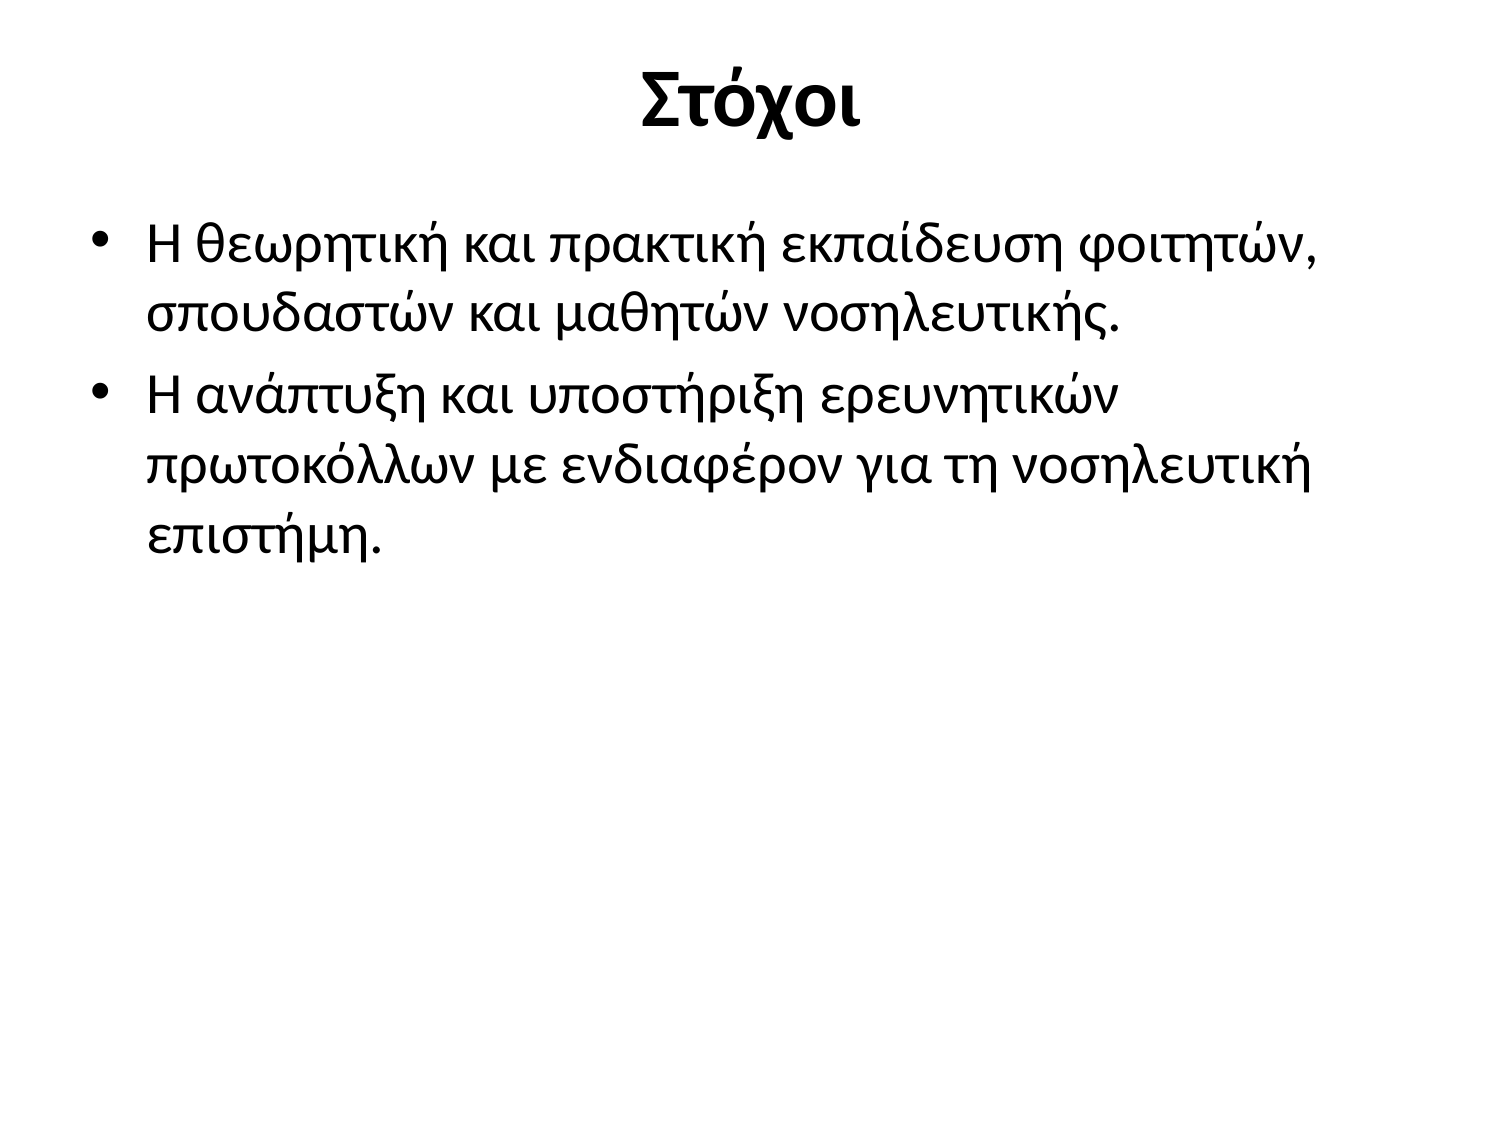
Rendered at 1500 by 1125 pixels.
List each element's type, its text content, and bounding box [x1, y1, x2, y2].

title Στόχοι [76, 19, 1427, 169]
list Η θεωρητική και πρακτική εκπαίδευση φοιτητών, σπουδαστών και μαθητών νοσηλευτικής. Η ανάπτυξη και υποστήριξη ερευνητικών πρωτοκόλλων με ενδιαφέρον για τη νοσηλευτική επιστήμη. [75, 196, 1425, 1047]
